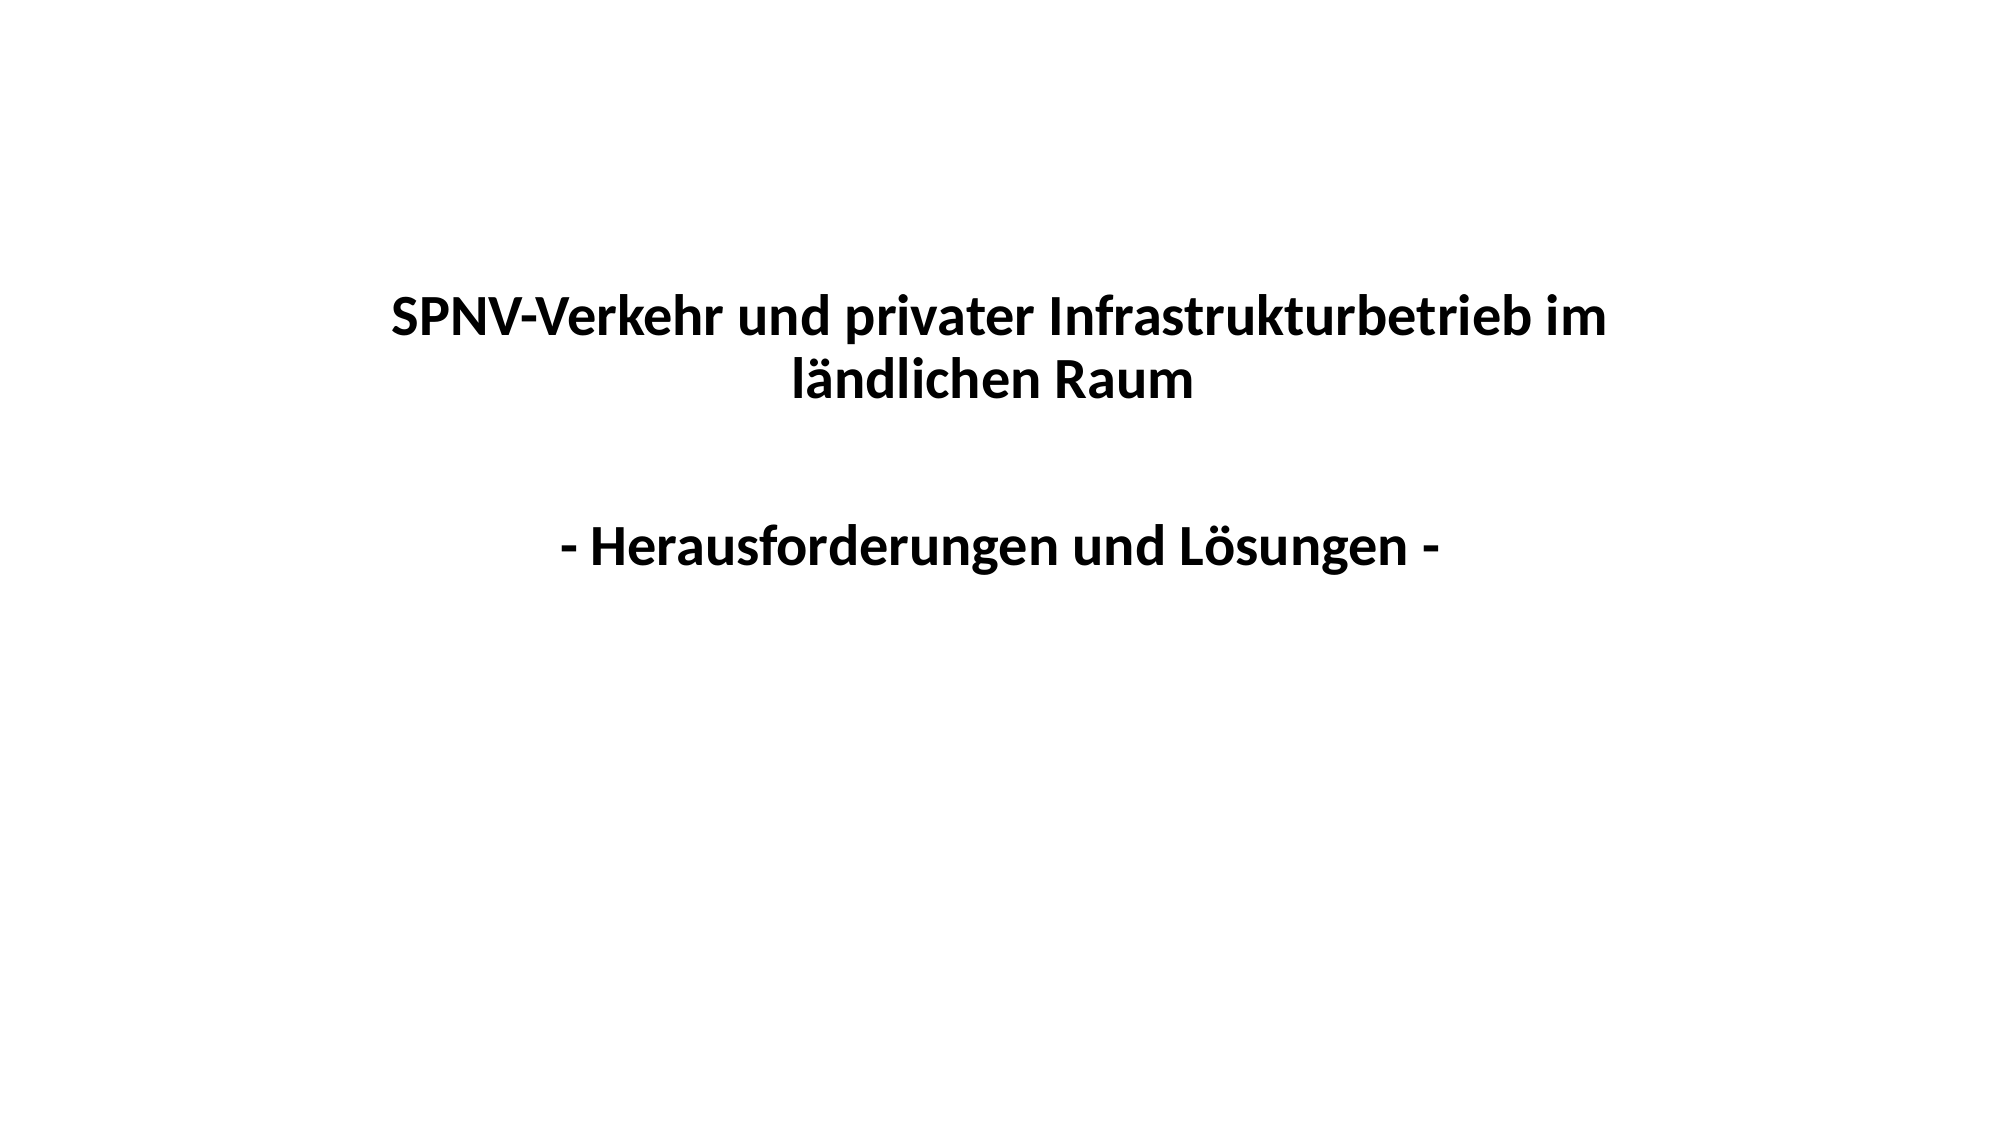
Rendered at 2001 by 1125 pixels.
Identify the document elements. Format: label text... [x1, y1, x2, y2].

list SPNV-Verkehr und privater Infrastrukturbetrieb im ländlichen Raum - Herausforderungen und Lösungen - [324, 103, 1675, 1005]
